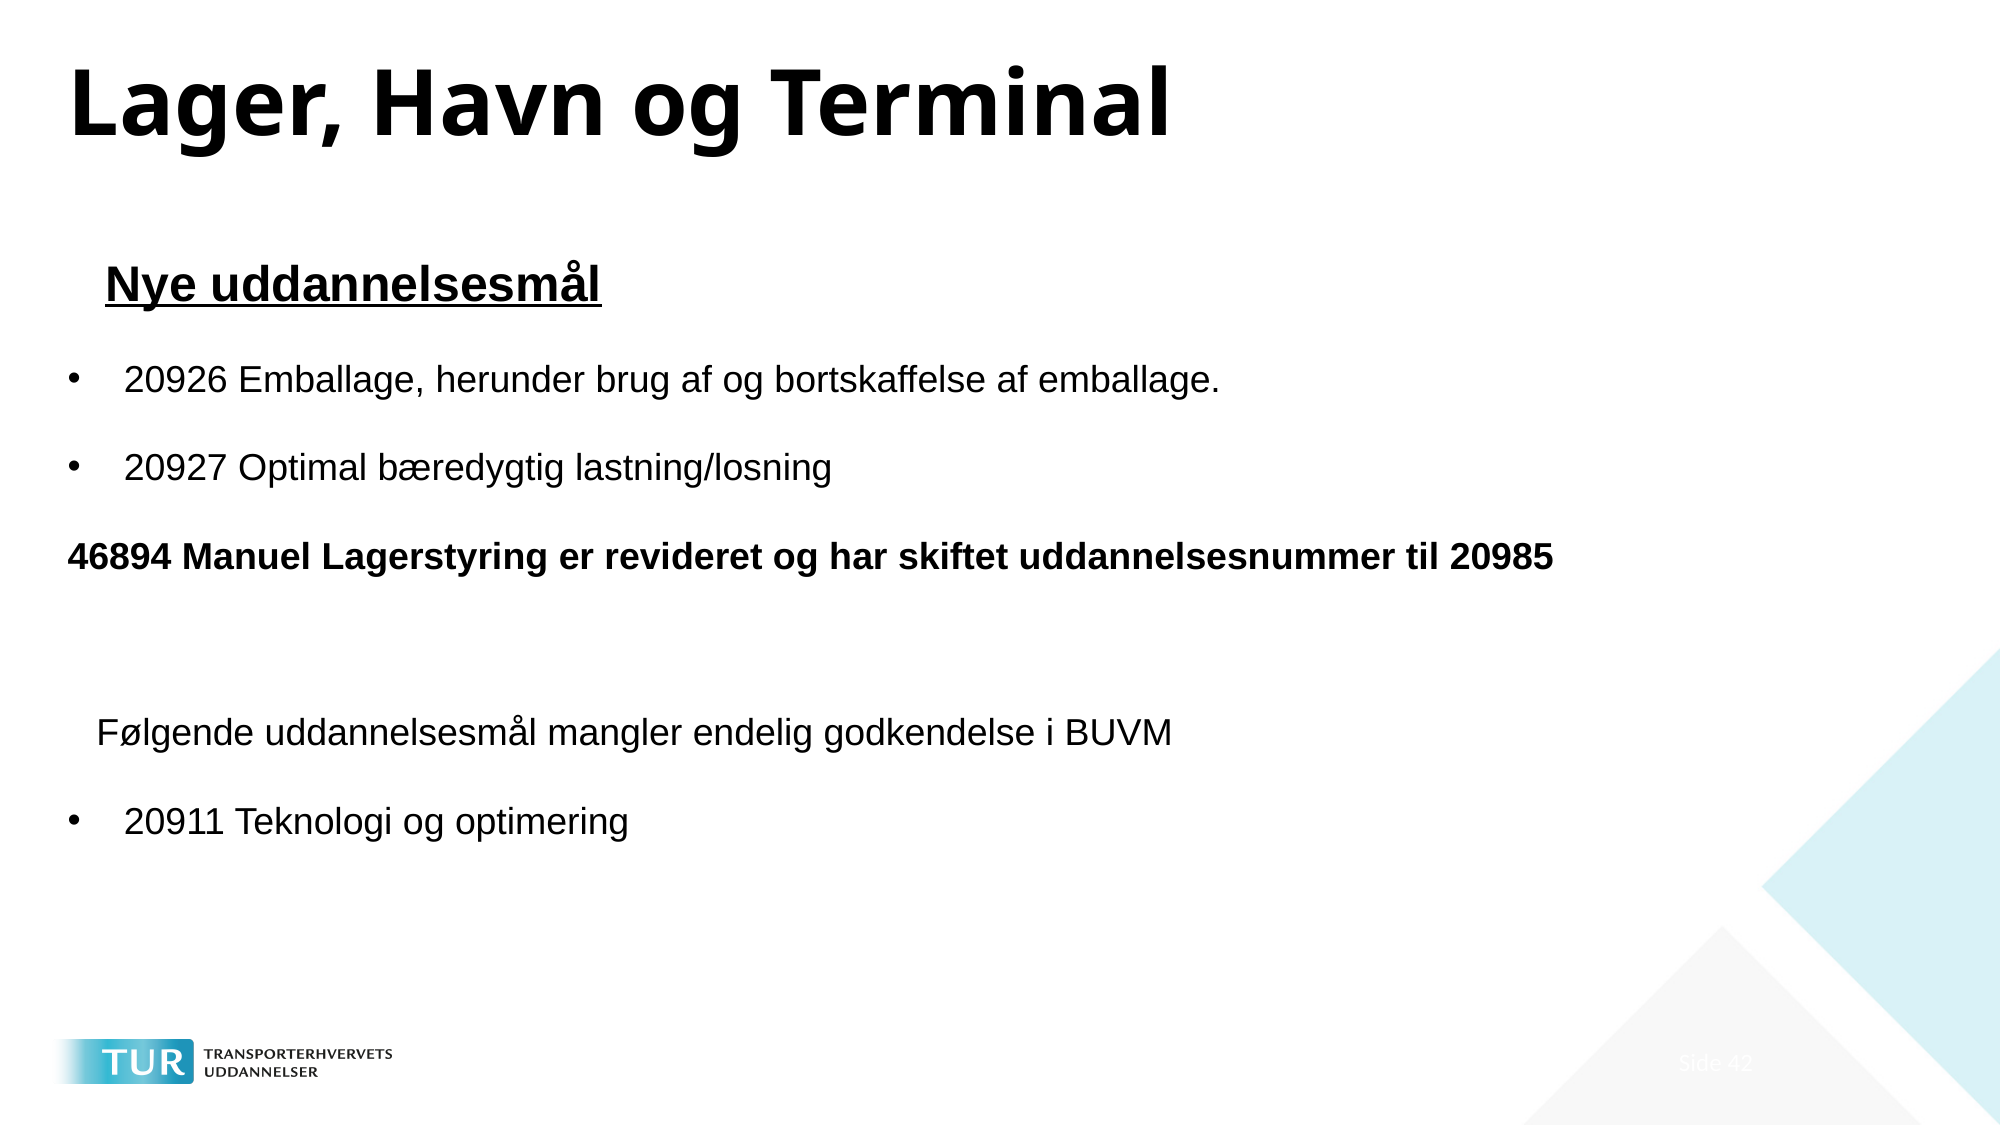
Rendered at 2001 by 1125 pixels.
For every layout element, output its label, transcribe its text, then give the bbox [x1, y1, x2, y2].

picture [0, 0, 2000, 1125]
list Nye uddannelsesmål 20926 Emballage, herunder brug af og bortskaffelse af emballage. 20927 Optimal bæredygtig lastning/losning 46894 Manuel Lagerstyring er revideret og har skiftet uddannelsesnummer til 20985 Følgende uddannelsesmål mangler endelig godkendelse i BUVM 20911 Teknologi og optimering [52, 239, 1948, 995]
title Lager, Havn og Terminal [52, 21, 1948, 190]
